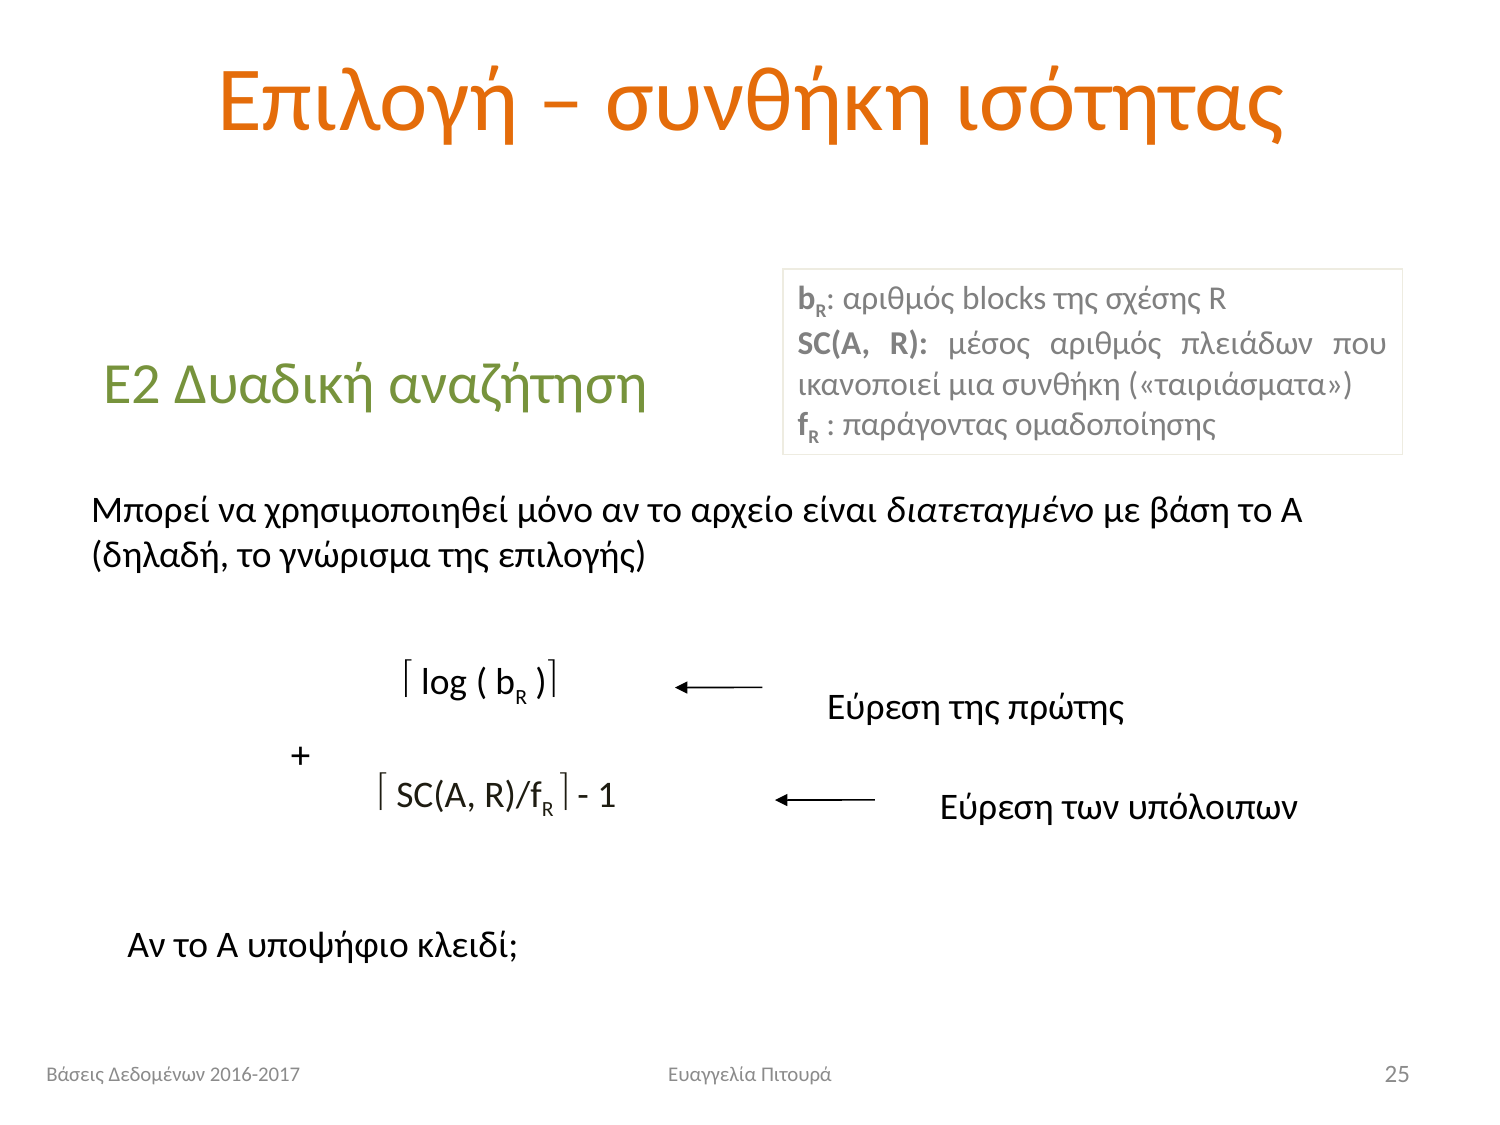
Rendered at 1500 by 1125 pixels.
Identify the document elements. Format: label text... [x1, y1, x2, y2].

text_box [275, 699, 1075, 765]
text_box Αν το Α υποψήφιο κλειδί; [112, 912, 1163, 973]
text_box bR: αριθμός blocks της σχέσης R SC(A, R): μέσος αριθμός πλειάδων που ικανοποιεί μια συνθήκη («ταιριάσματα») fR : παράγοντας ομαδοποίησης [783, 268, 1403, 455]
text_box Εύρεση των υπόλοιπων [924, 774, 1350, 835]
text_box Εύρεση της πρώτης [812, 674, 1275, 735]
title Επιλογή – συνθήκη ισότητας [76, 0, 1427, 188]
slide_number Βάσεις Δεδομένων 2016-2017 [31, 1042, 382, 1103]
text_box  SC(A, R)/fR  - 1 [362, 762, 738, 829]
text_box + [274, 724, 338, 785]
text_box [774, 793, 875, 807]
text_box [675, 681, 763, 694]
footer Ευαγγελία Πιτουρά [512, 1042, 988, 1103]
text_box  log ( bR ) [387, 649, 713, 716]
text_box Ε2 Δυαδική αναζήτηση [88, 338, 783, 423]
slide_number 25 [1074, 1042, 1425, 1103]
text_box Μπορεί να χρησιμοποιηθεί μόνο αν το αρχείο είναι διατεταγμένο με βάση το Α (δηλαδή, το γνώρισμα της επιλογής) [76, 478, 1375, 583]
